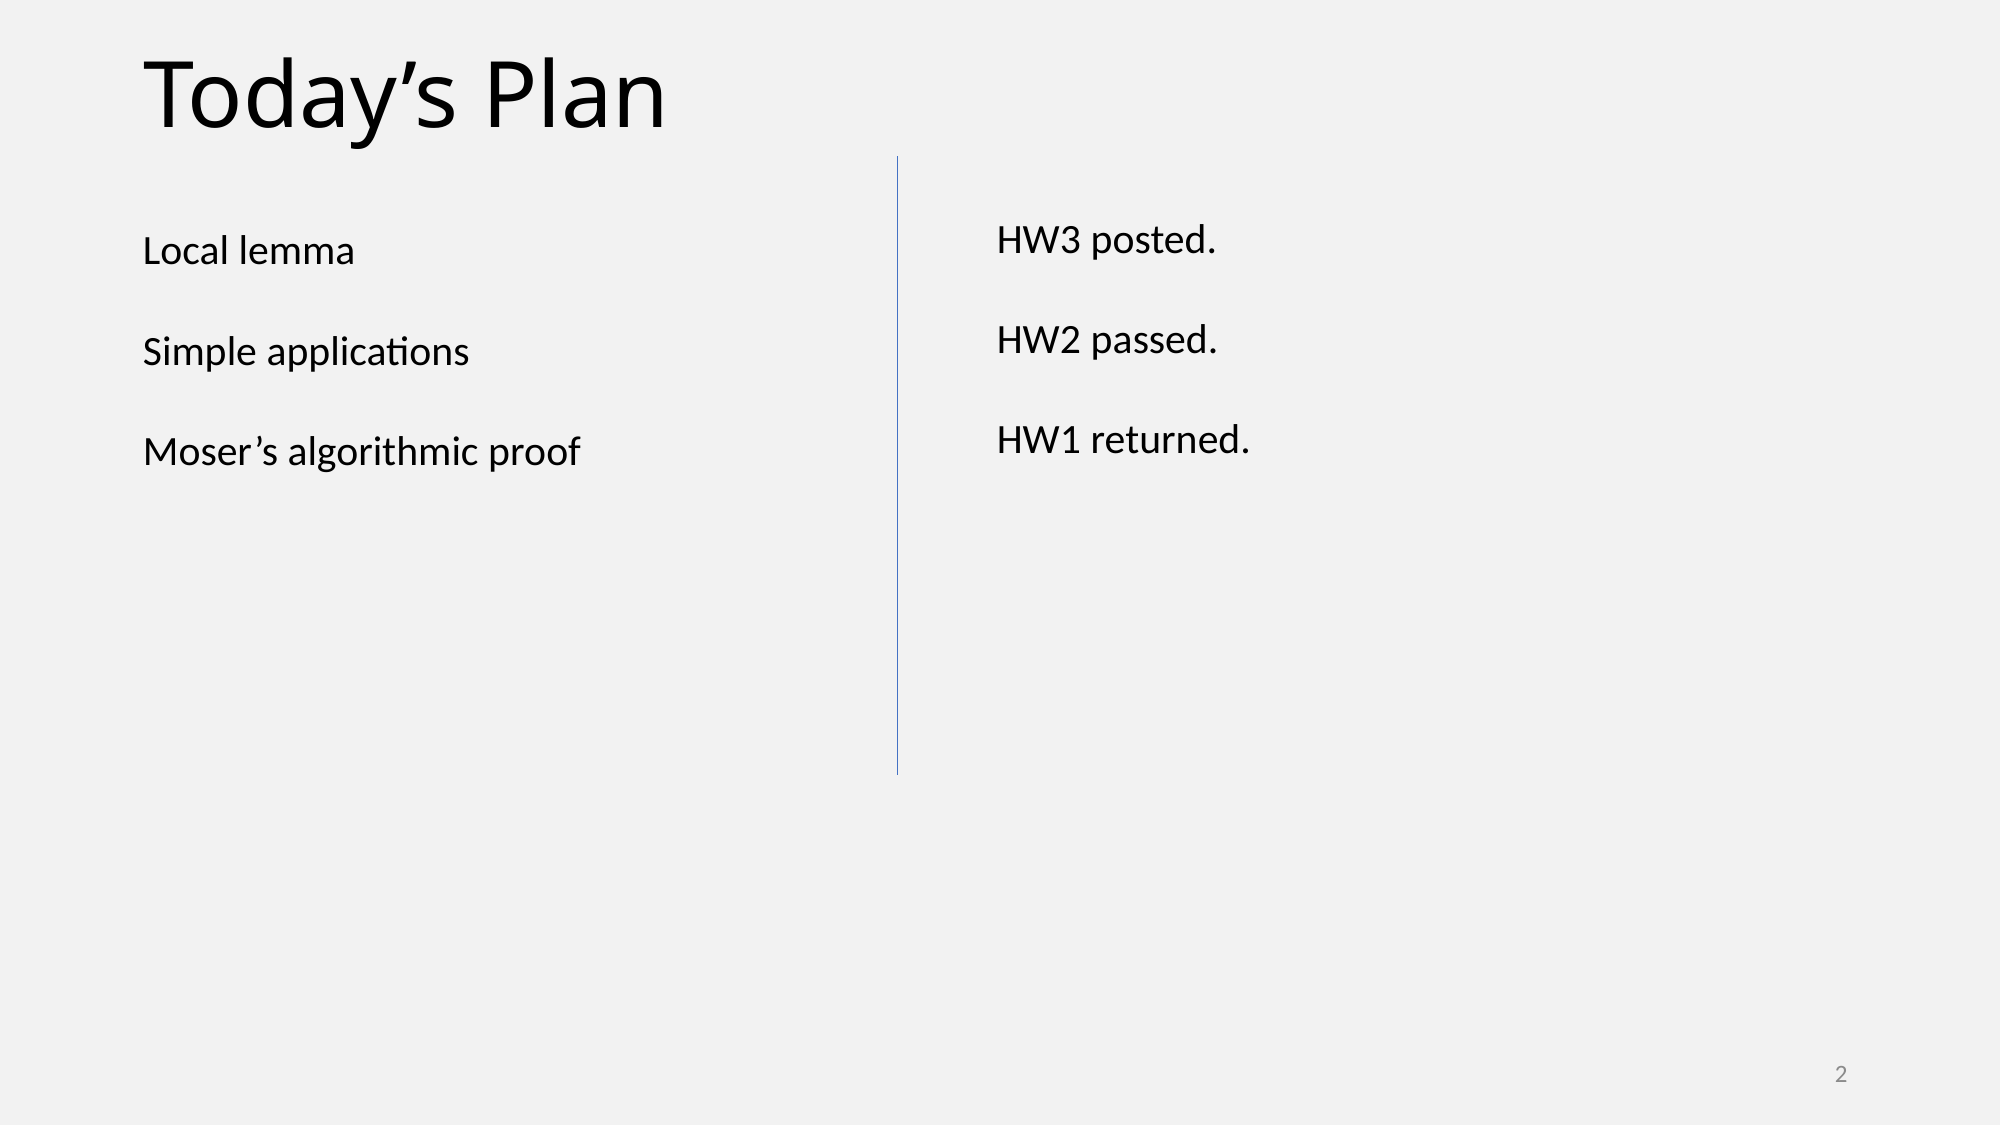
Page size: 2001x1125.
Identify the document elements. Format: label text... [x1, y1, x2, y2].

text_box Local lemma Simple applications Moser’s algorithmic proof [128, 216, 897, 531]
text_box HW3 posted. HW2 passed. HW1 returned. [982, 204, 1854, 520]
title Today’s Plan [128, 17, 1854, 179]
slide_number 2 [1412, 1042, 1863, 1103]
